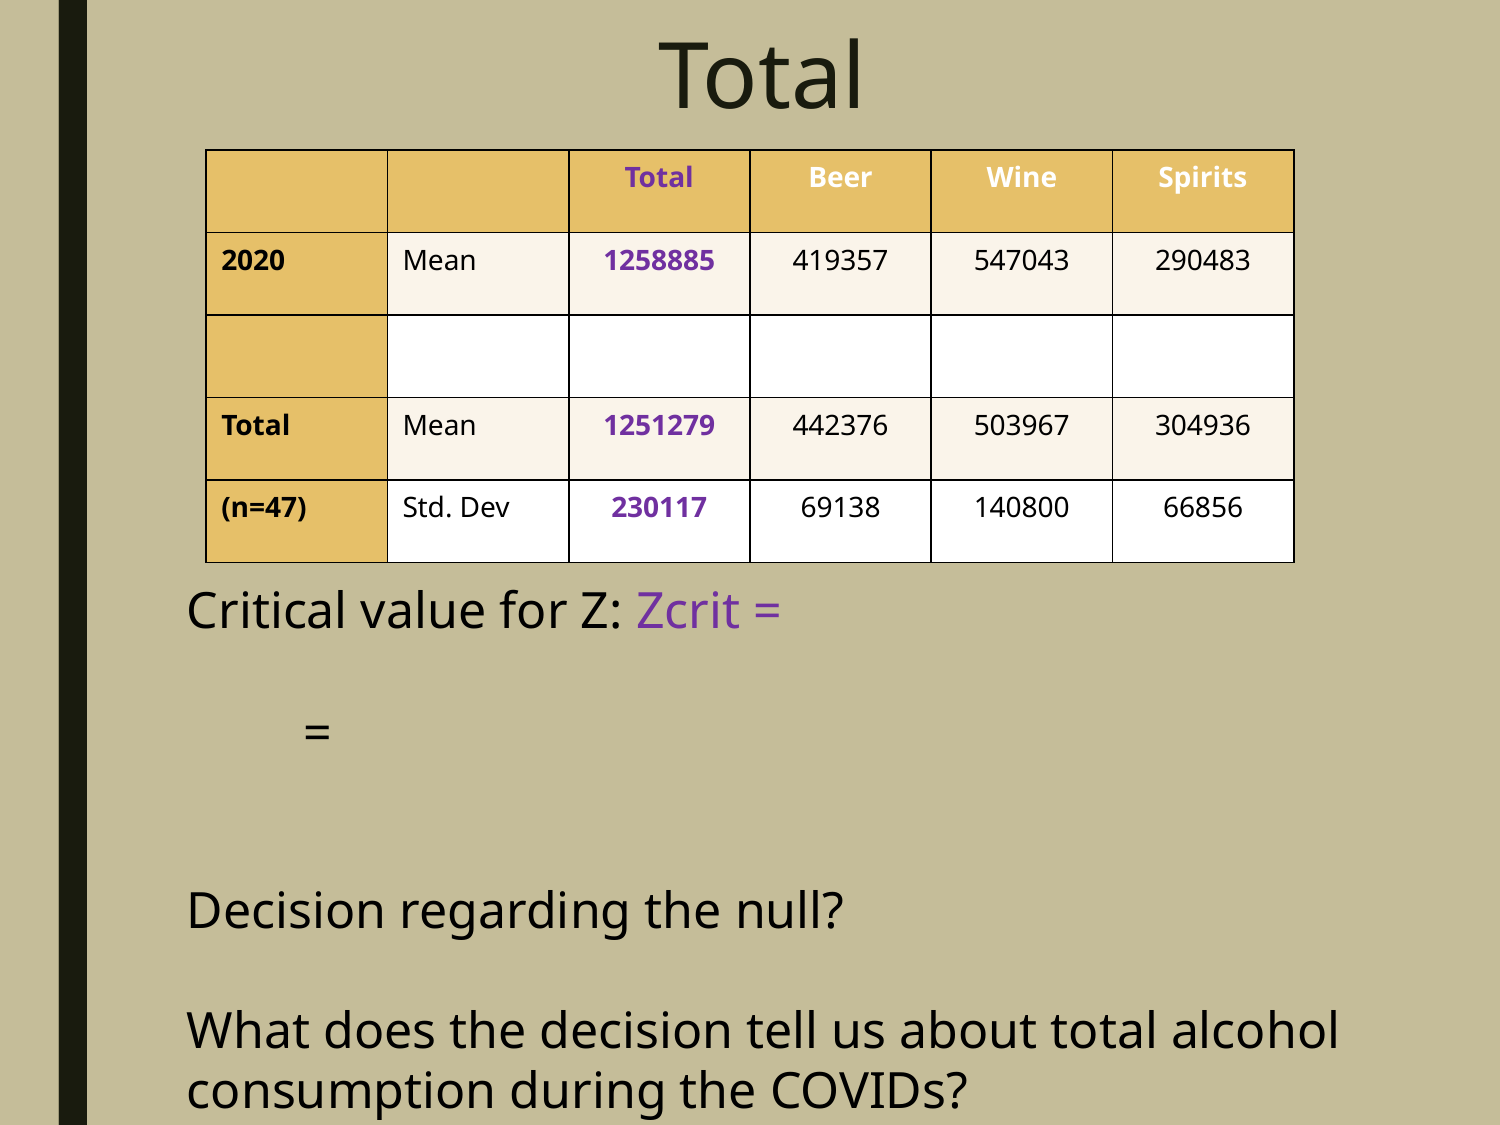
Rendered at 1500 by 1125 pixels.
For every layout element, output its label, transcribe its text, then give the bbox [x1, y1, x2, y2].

table_cell 290483 [1113, 233, 1293, 314]
table_cell [1113, 316, 1293, 397]
table_header Beer [751, 151, 930, 232]
table_cell 66856 [1113, 481, 1293, 562]
table_cell 1251279 [570, 398, 749, 479]
table_header [388, 151, 568, 232]
table_cell 304936 [1113, 398, 1293, 479]
table_header Wine [932, 151, 1112, 232]
table_cell 442376 [751, 398, 930, 479]
table_cell Std. Dev [388, 481, 568, 562]
title Total [172, 22, 1354, 267]
table_cell [388, 316, 568, 397]
table_cell Mean [388, 398, 568, 479]
table_cell [570, 316, 749, 397]
table_cell [751, 316, 930, 397]
table_cell 1258885 [570, 233, 749, 314]
table_cell 547043 [932, 233, 1112, 314]
table_cell Mean [388, 233, 568, 314]
table_cell 140800 [932, 481, 1112, 562]
table_cell (n=47) [207, 481, 387, 562]
table_cell 419357 [751, 233, 930, 314]
table_cell 69138 [751, 481, 930, 562]
table_header Total [570, 151, 749, 232]
table_header Spirits [1113, 151, 1293, 232]
table_cell 230117 [570, 481, 749, 562]
table_header [207, 151, 387, 232]
table_cell [932, 316, 1112, 397]
table_cell 503967 [932, 398, 1112, 479]
table_cell 2020 [207, 233, 387, 314]
table_cell Total [207, 398, 387, 479]
table_cell [207, 316, 387, 397]
